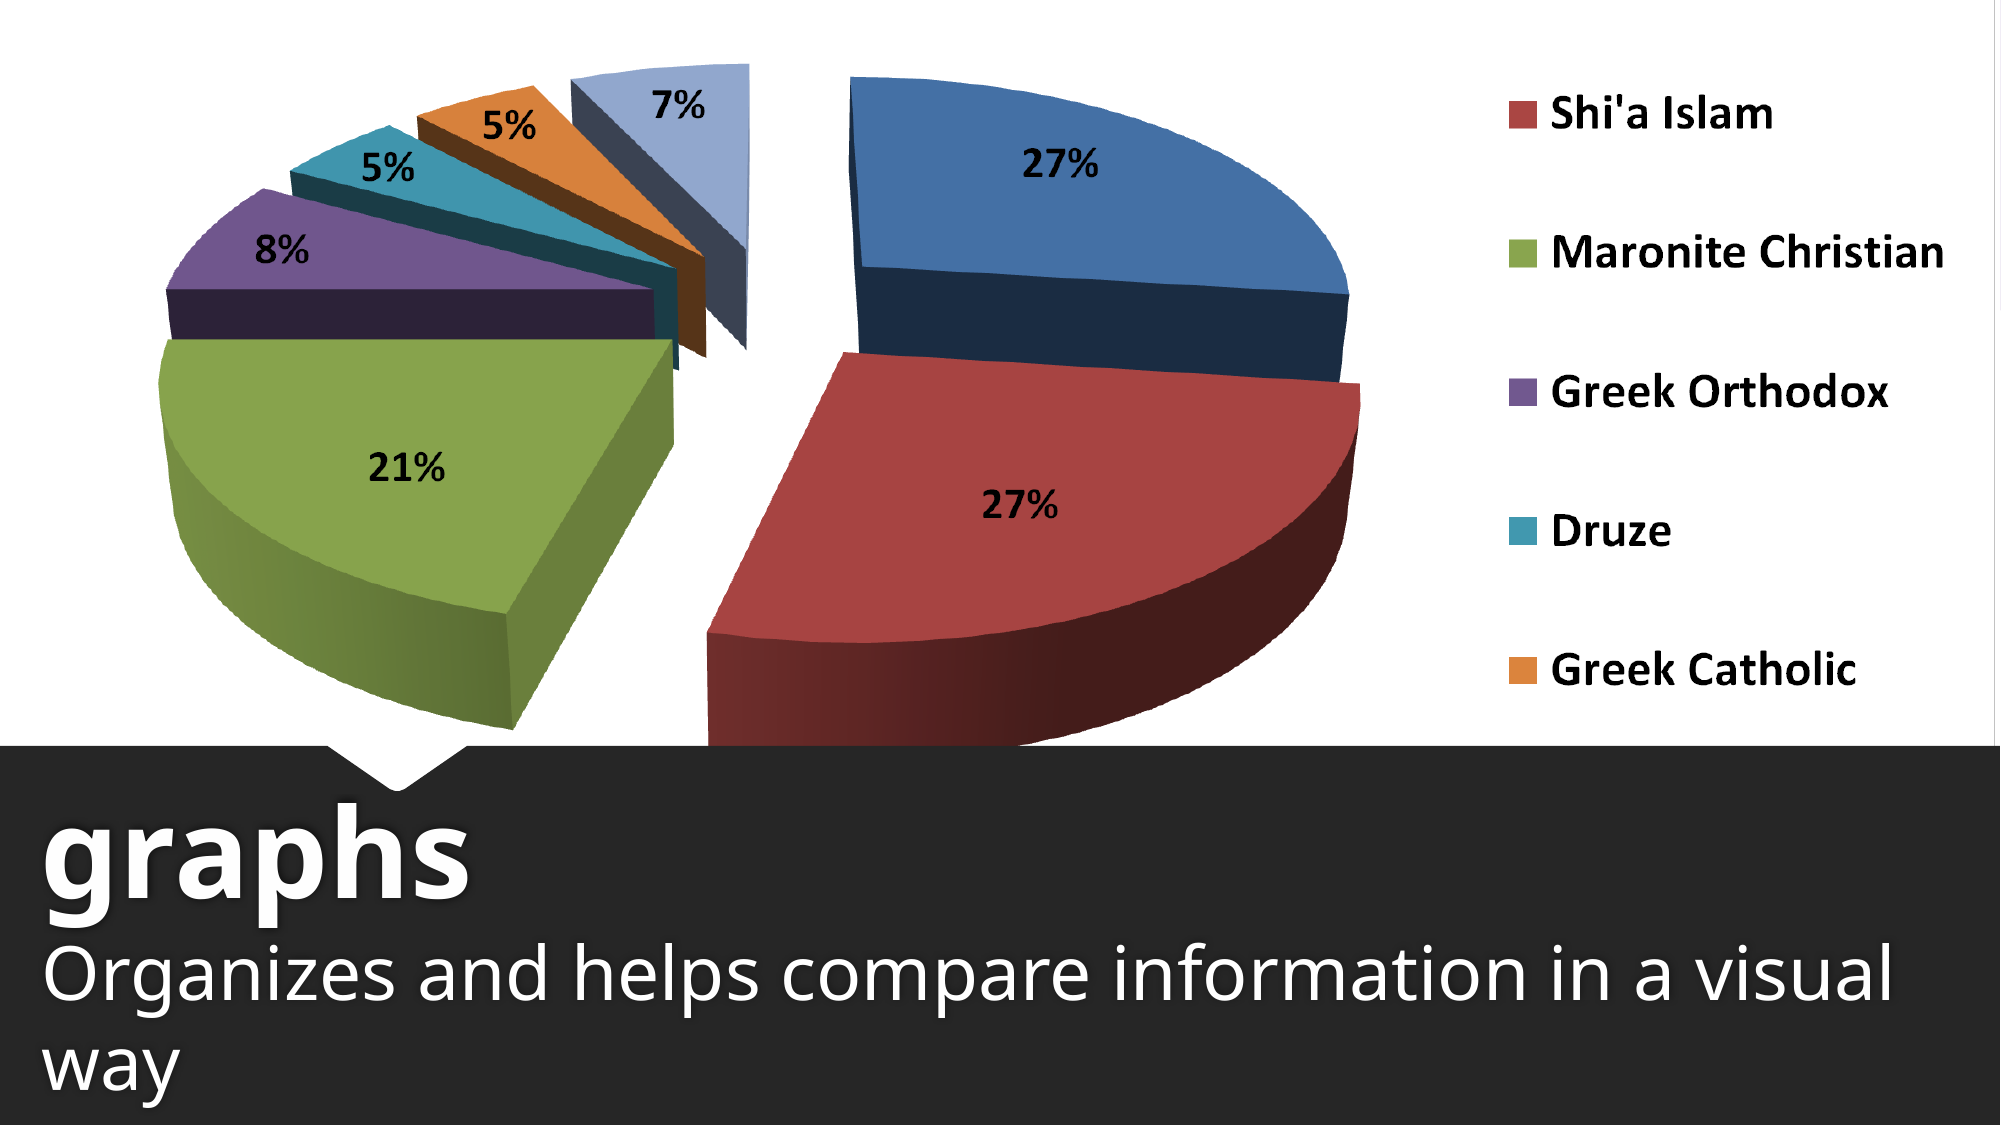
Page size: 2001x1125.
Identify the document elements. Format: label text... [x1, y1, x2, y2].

picture [0, 0, 2000, 802]
title graphs [25, 803, 1868, 914]
text_box [0, 802, 2000, 1125]
list Organizes and helps compare information in a visual way [26, 917, 1975, 992]
